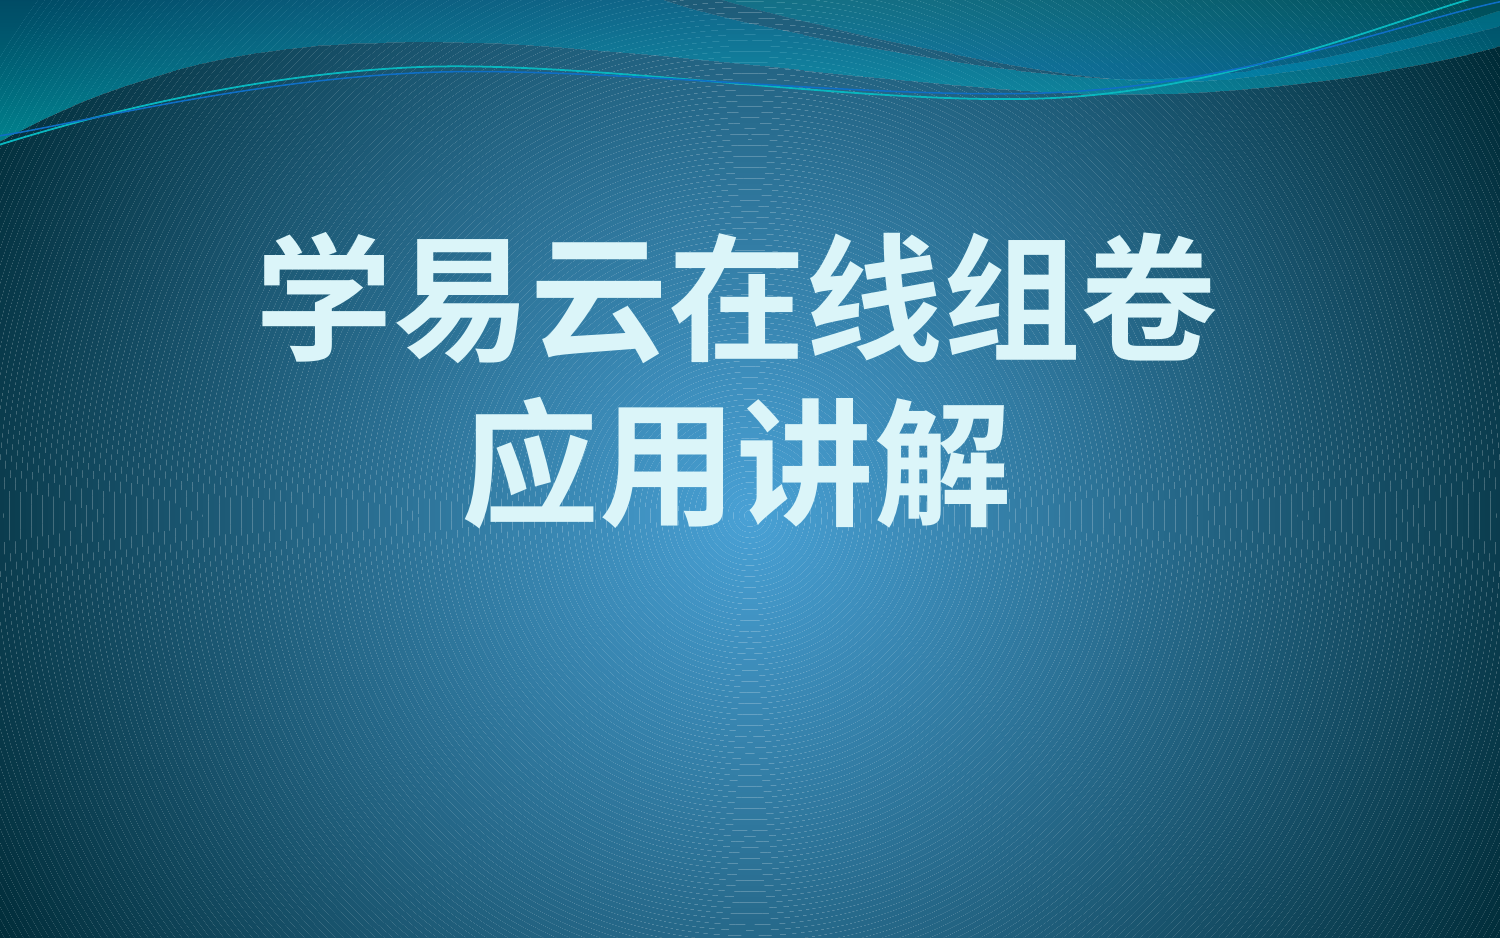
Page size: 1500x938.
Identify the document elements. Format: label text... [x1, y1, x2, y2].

title 学易云在线组卷 应用讲解 [140, 292, 1336, 543]
